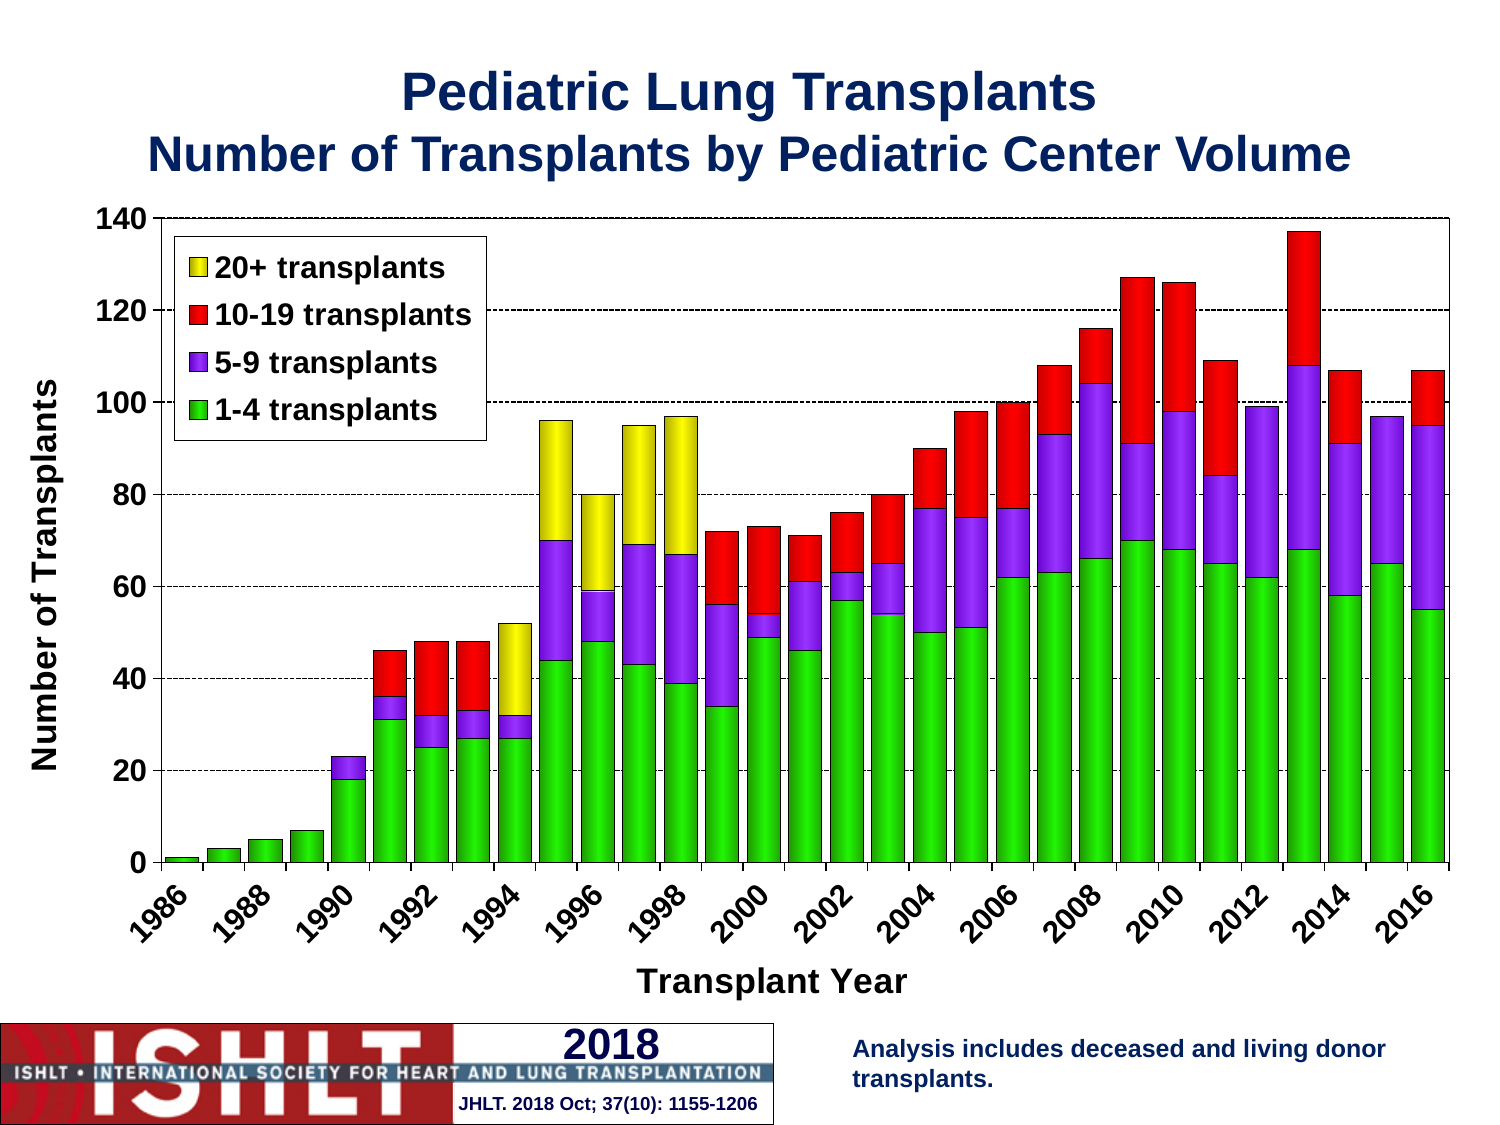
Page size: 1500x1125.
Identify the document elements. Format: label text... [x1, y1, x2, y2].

chart [12, 187, 1476, 1013]
text_box Analysis includes deceased and living donor transplants. [837, 1024, 1475, 1100]
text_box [0, 1007, 774, 1125]
title Pediatric Lung Transplants Number of Transplants by Pediatric Center Volume [0, 24, 1500, 213]
